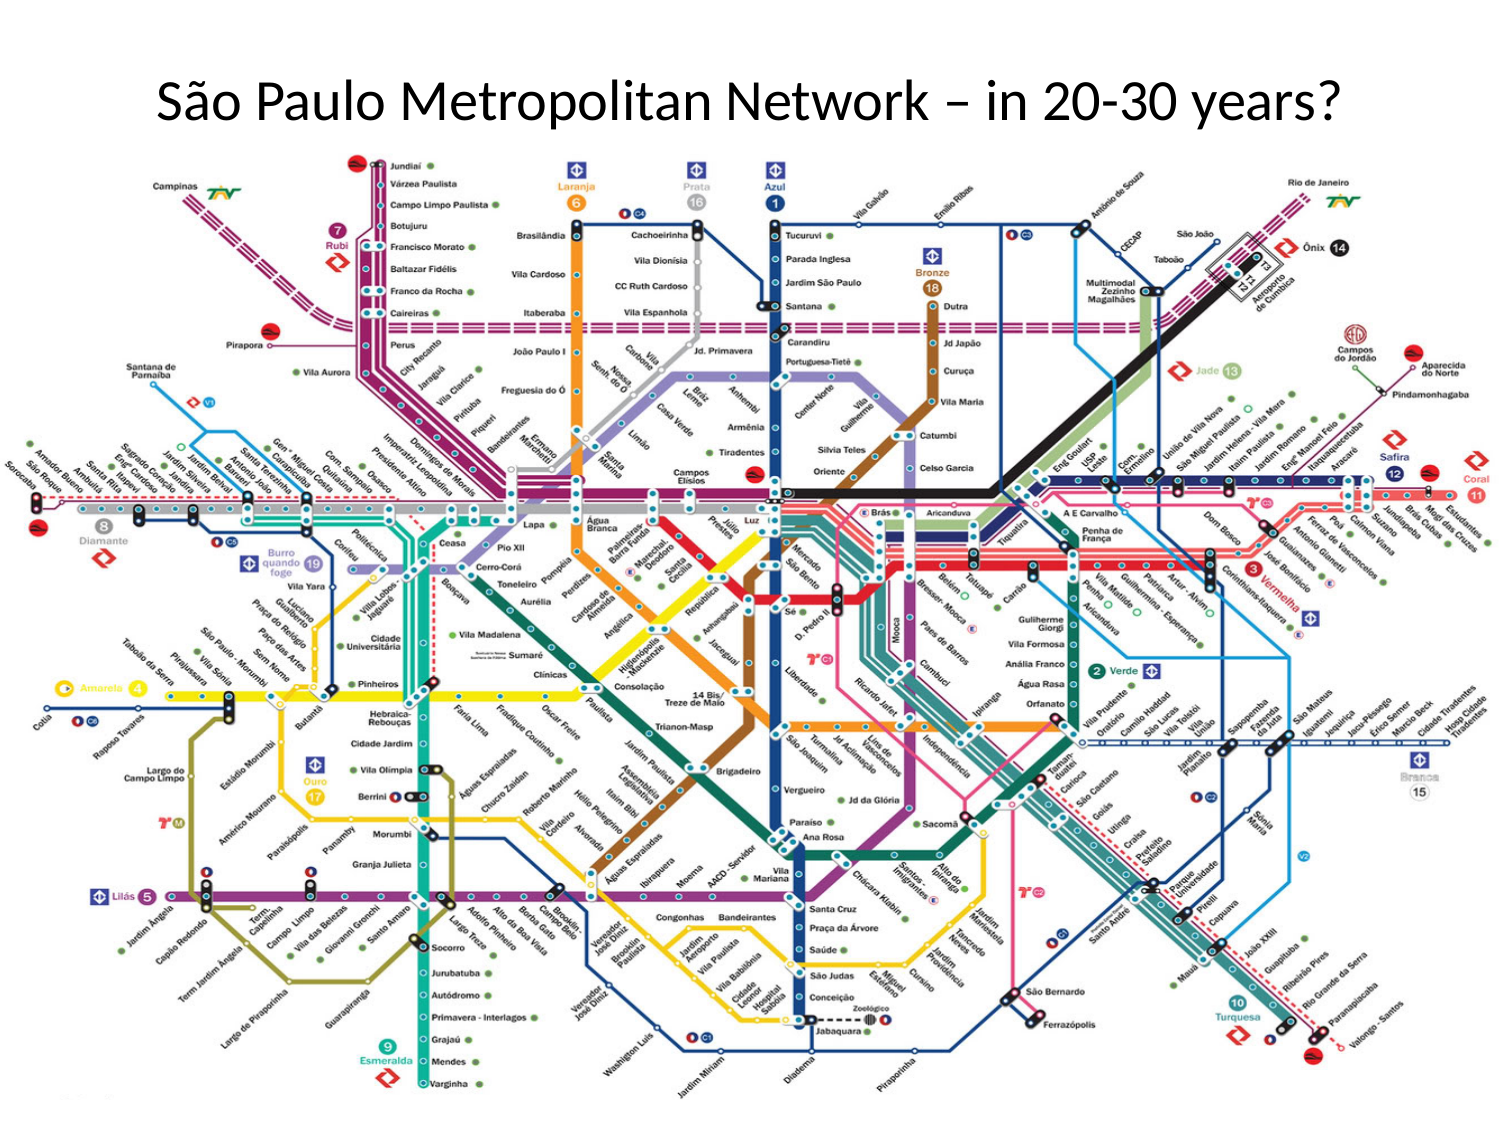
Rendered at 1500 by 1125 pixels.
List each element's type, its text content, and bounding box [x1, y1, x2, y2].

title São Paulo Metropolitan Network – in 20-30 years? [75, 45, 1425, 147]
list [0, 148, 1500, 1101]
